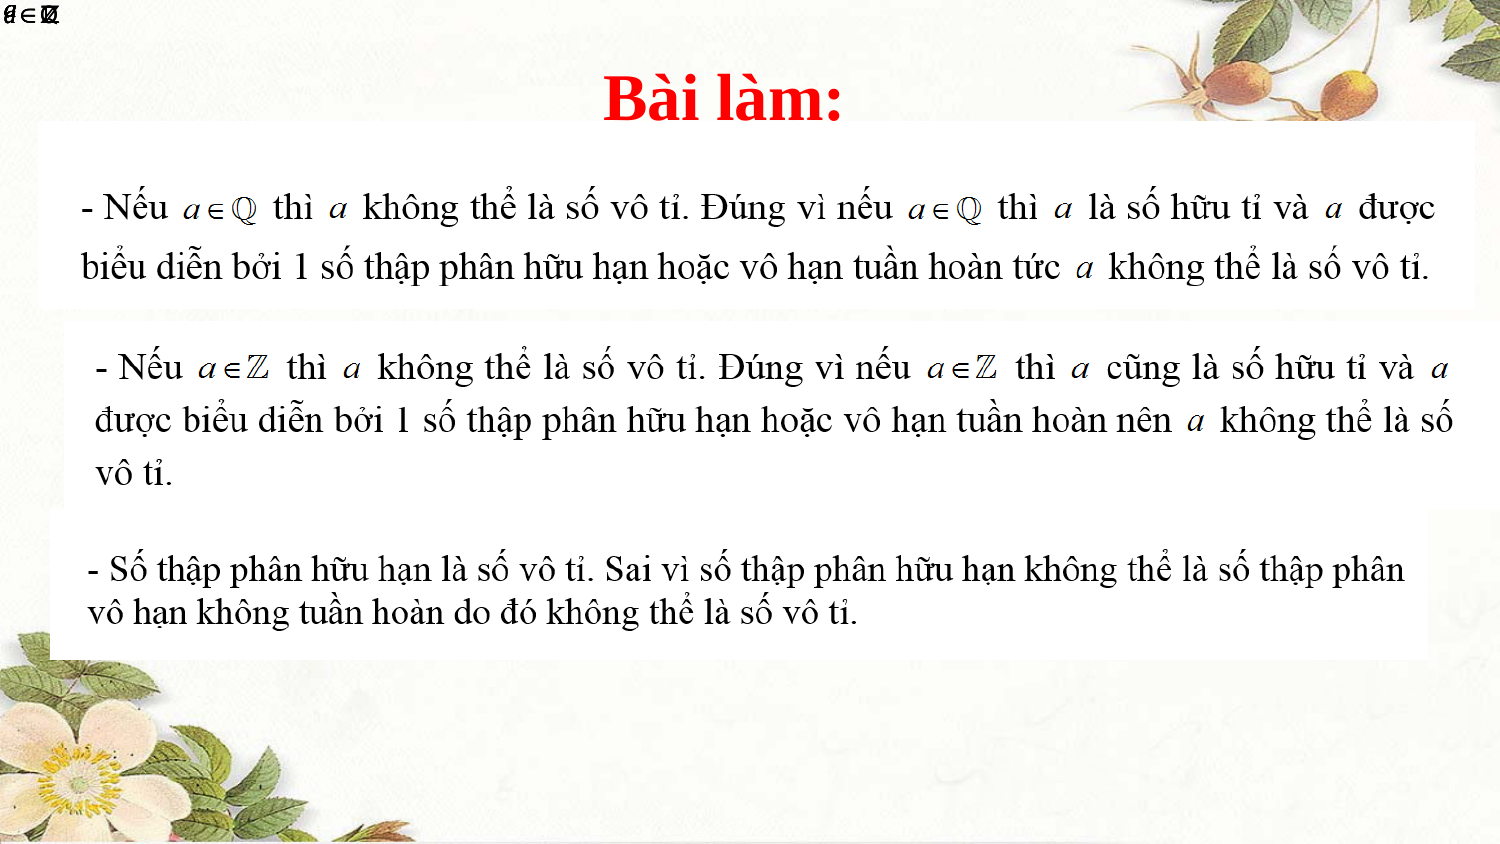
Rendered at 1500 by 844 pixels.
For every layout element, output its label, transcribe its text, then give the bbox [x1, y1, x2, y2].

text_box Bài làm: [588, 46, 862, 119]
picture [0, 0, 1500, 844]
